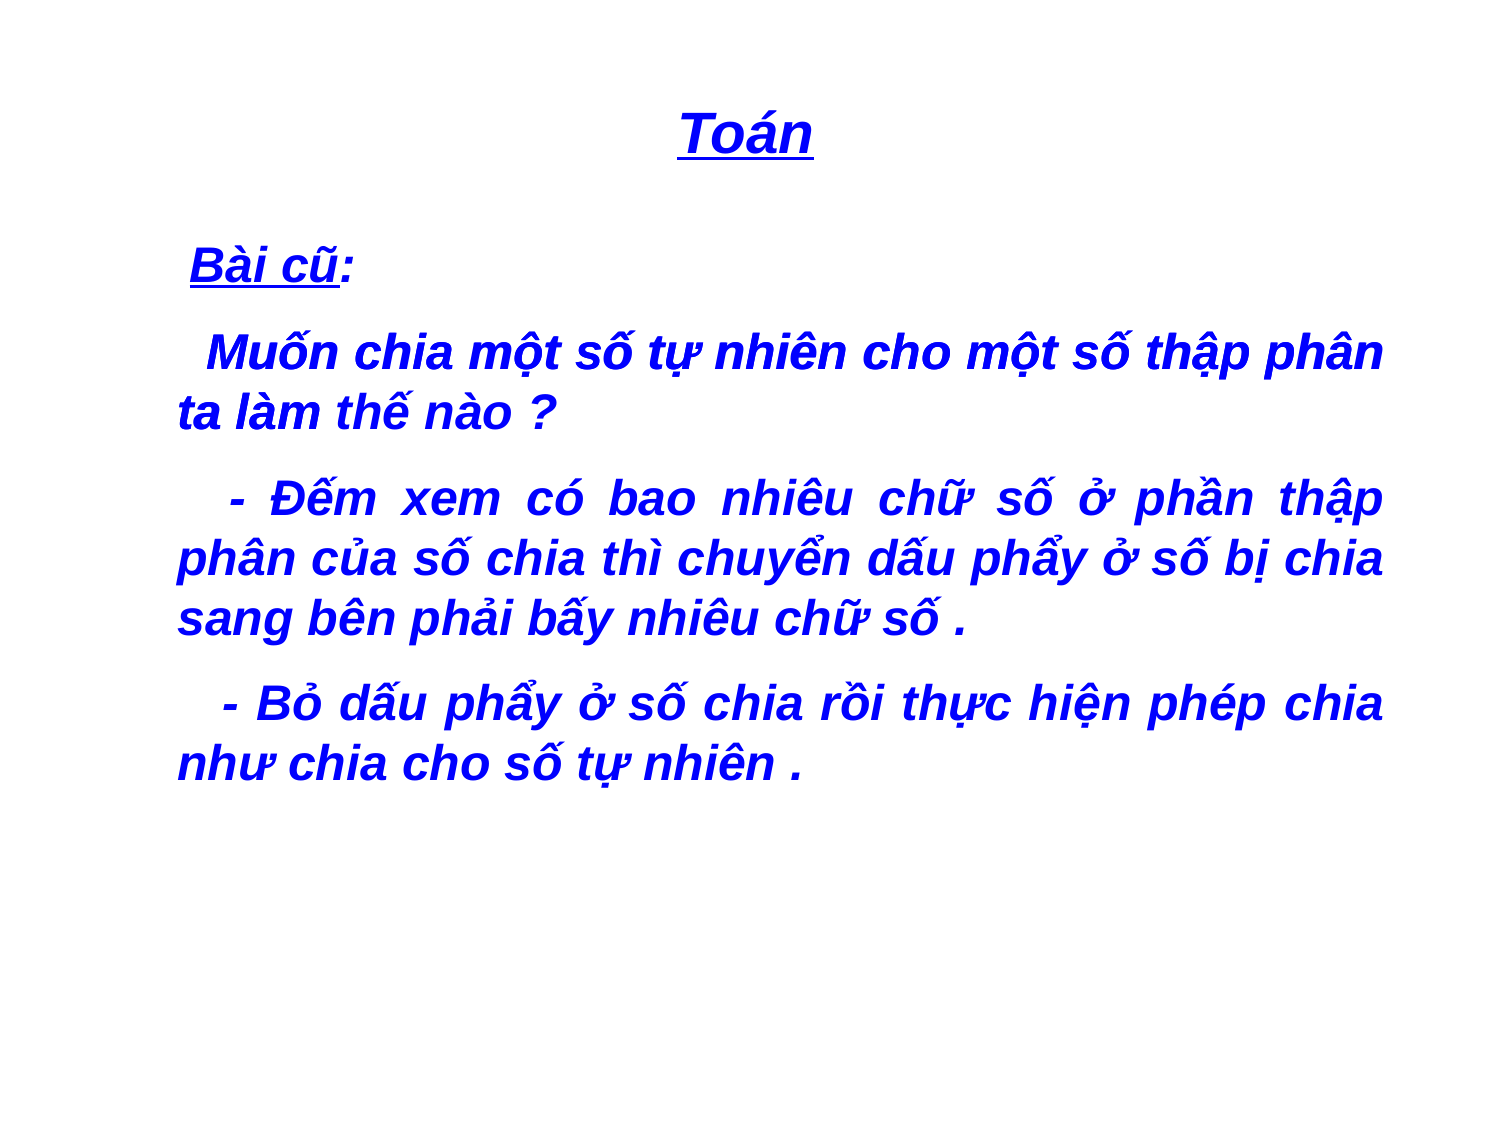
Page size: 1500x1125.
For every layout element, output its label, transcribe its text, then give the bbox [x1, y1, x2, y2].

text_box Toán [662, 87, 838, 173]
text_box Muốn chia một số tự nhiên cho một số thập phân ta làm - Đếm xem có bao nhiêu chữ số ở phần thập phân của số chia thì chuyển dấu phẩy ở số bị chia sang bên phải bấy nhiêu chữ số . - Bỏ dấu phẩy ở số chia rồi thực hiện phép chia như chia cho số tự nhiên . [162, 312, 1400, 798]
text_box Bài cũ: [174, 224, 388, 300]
